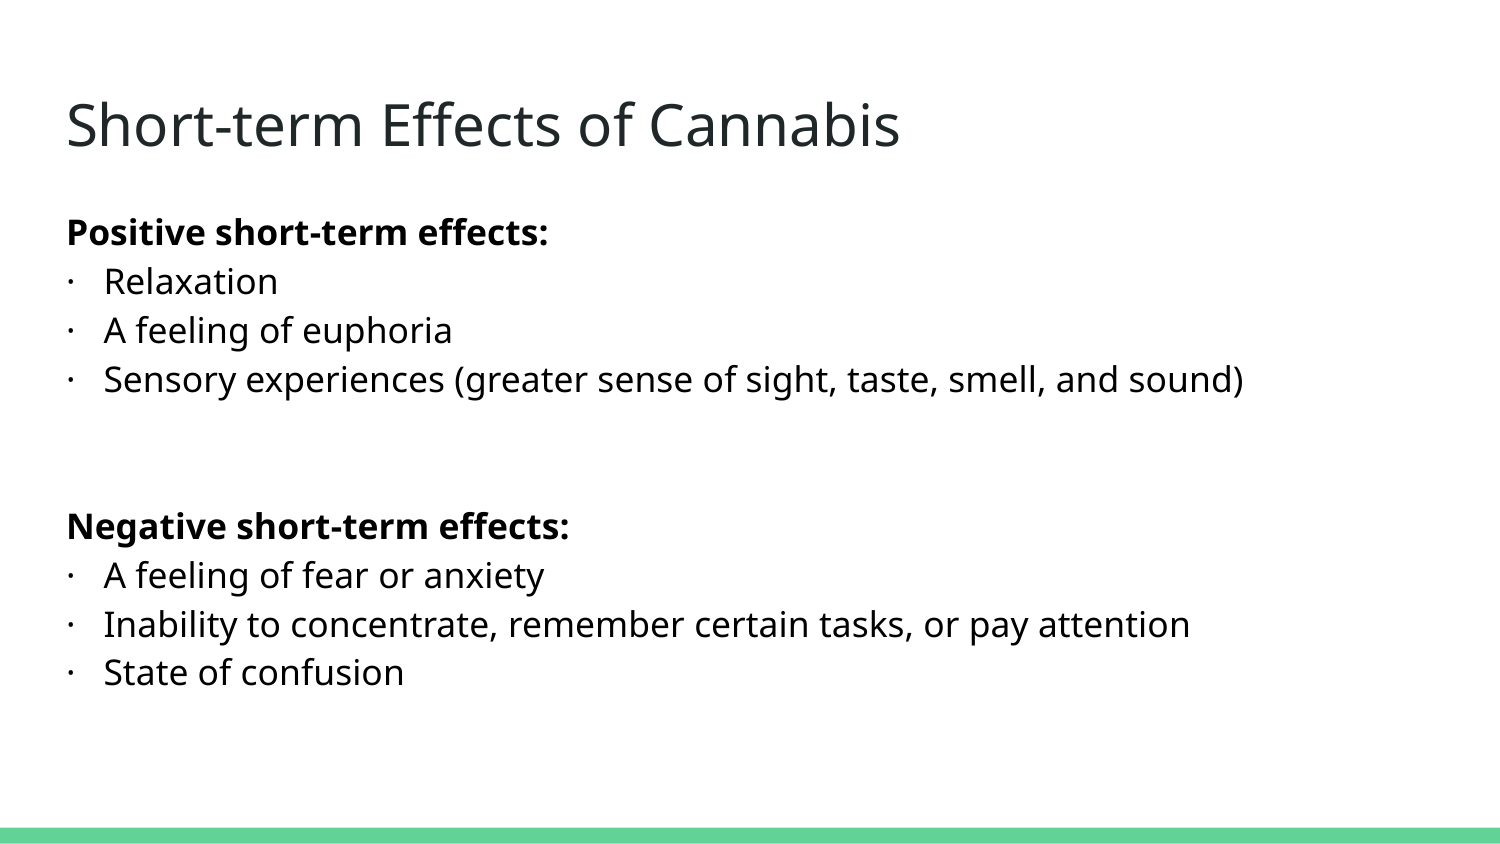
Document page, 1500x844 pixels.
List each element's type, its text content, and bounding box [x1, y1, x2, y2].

title Short-term Effects of Cannabis [51, 72, 1449, 167]
list Positive short-term effects: · Relaxation · A feeling of euphoria · Sensory experiences (greater sense of sight, taste, smell, and sound) Negative short-term effects: · A feeling of fear or anxiety · Inability to concentrate, remember certain tasks, or pay attention · State of confusion [51, 189, 1449, 750]
